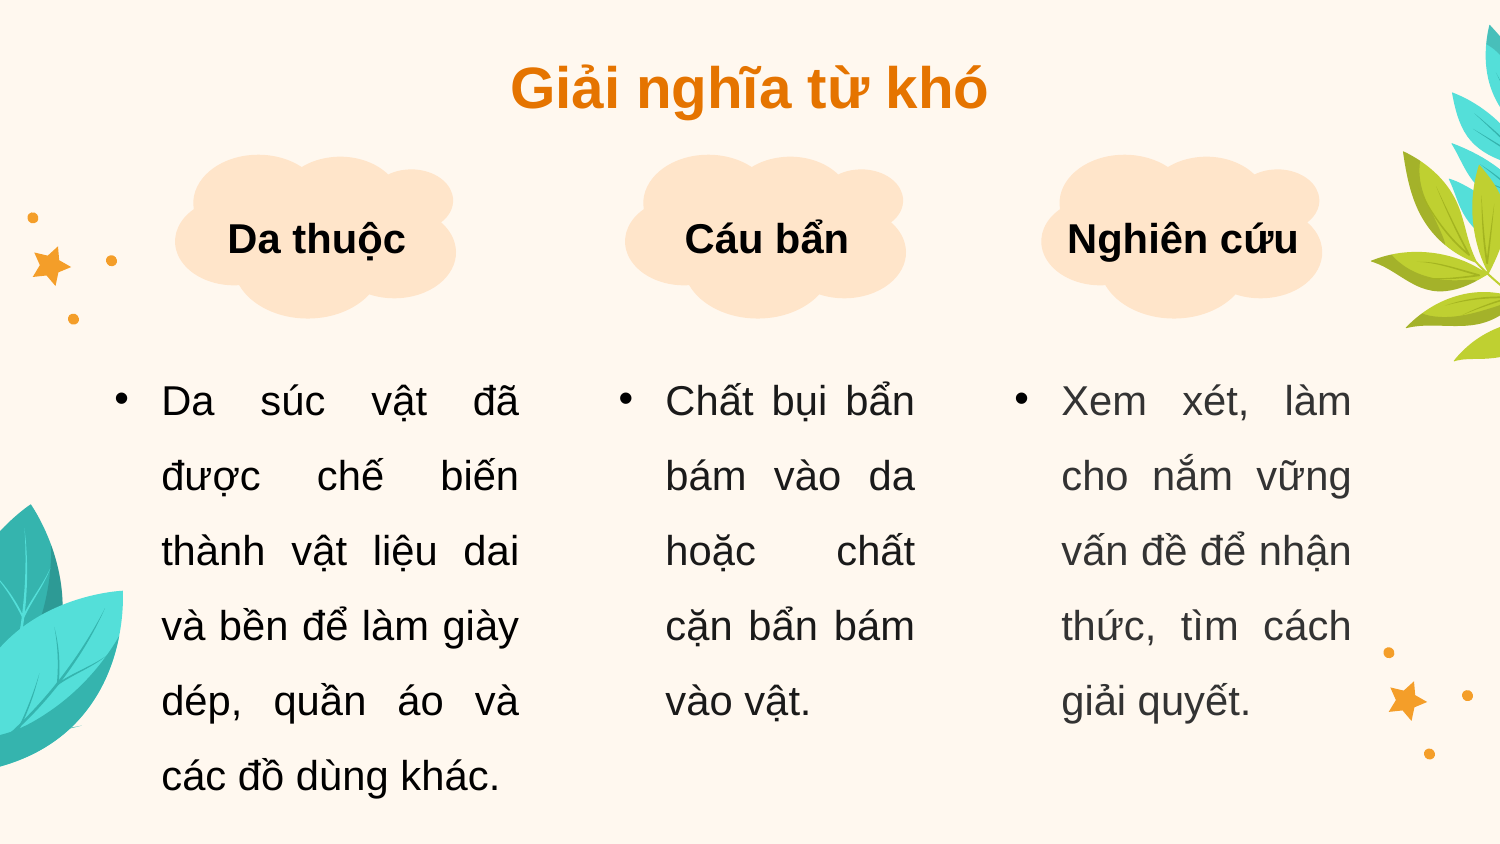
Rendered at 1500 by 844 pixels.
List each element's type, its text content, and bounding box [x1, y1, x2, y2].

title Giải nghĩa từ khó [446, 38, 1054, 133]
text_box Cáu bẩn [625, 154, 907, 319]
text_box Da súc vật đã được chế biến thành vật liệu dai và bền để làm giày dép, quần áo và các đồ dùng khác. [99, 341, 535, 806]
text_box Xem xét, làm cho nắm vững vấn đề để nhận thức, tìm cách giải quyết. [999, 341, 1367, 731]
text_box Da thuộc [175, 154, 457, 319]
text_box Chất bụi bẩn bám vào da hoặc chất cặn bẩn bám vào vật. [603, 341, 930, 731]
text_box Nghiên cứu [1041, 154, 1323, 319]
